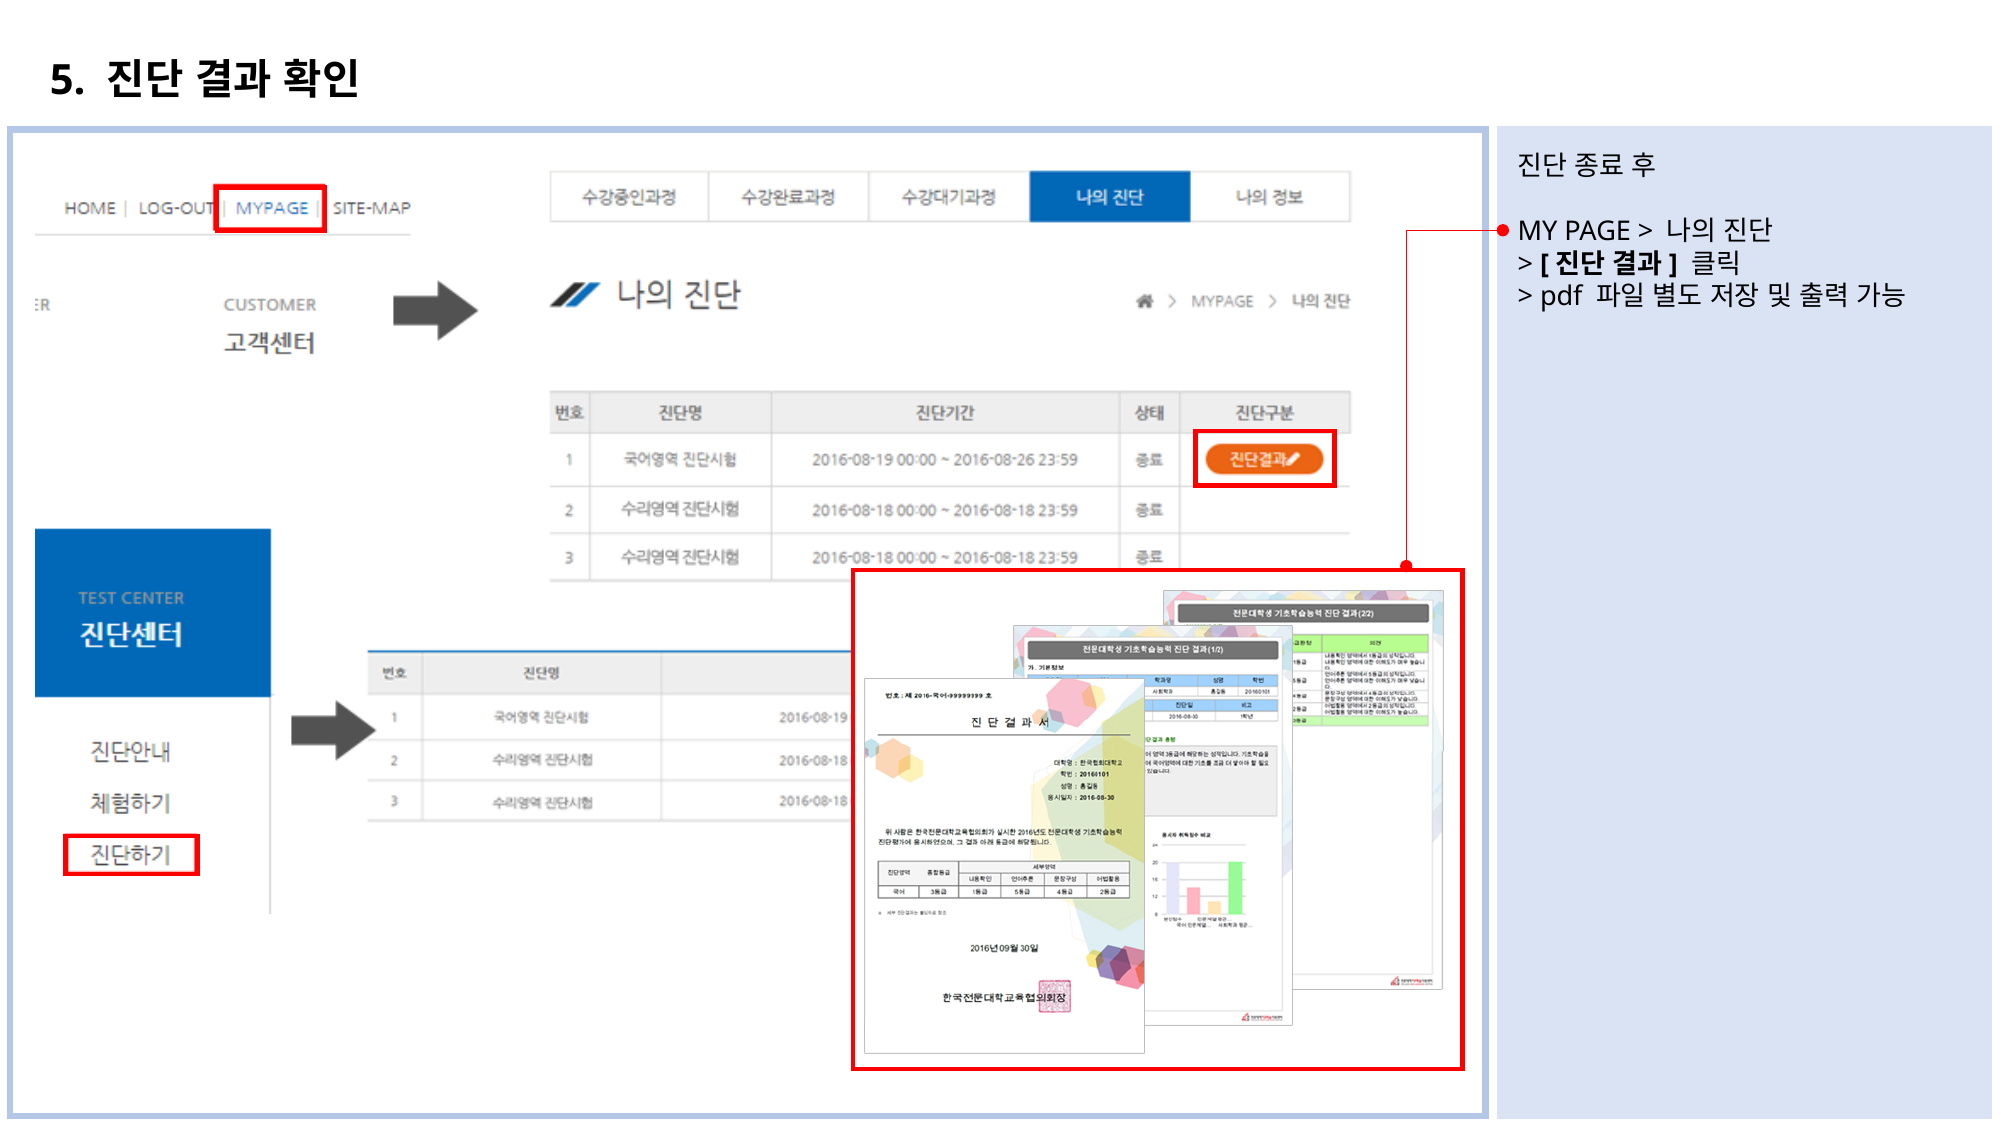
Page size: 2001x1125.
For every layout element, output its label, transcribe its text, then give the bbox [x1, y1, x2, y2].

picture [35, 141, 1463, 1070]
text_box 5. 진단 결과 확인 [34, 45, 376, 110]
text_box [1286, 349, 1623, 447]
text_box 진단 종료 후 MY PAGE > 나의 진단 > [진단 결과] 클릭 > pdf 파일 별도 저장 및 출력 가능 [1502, 141, 1976, 319]
